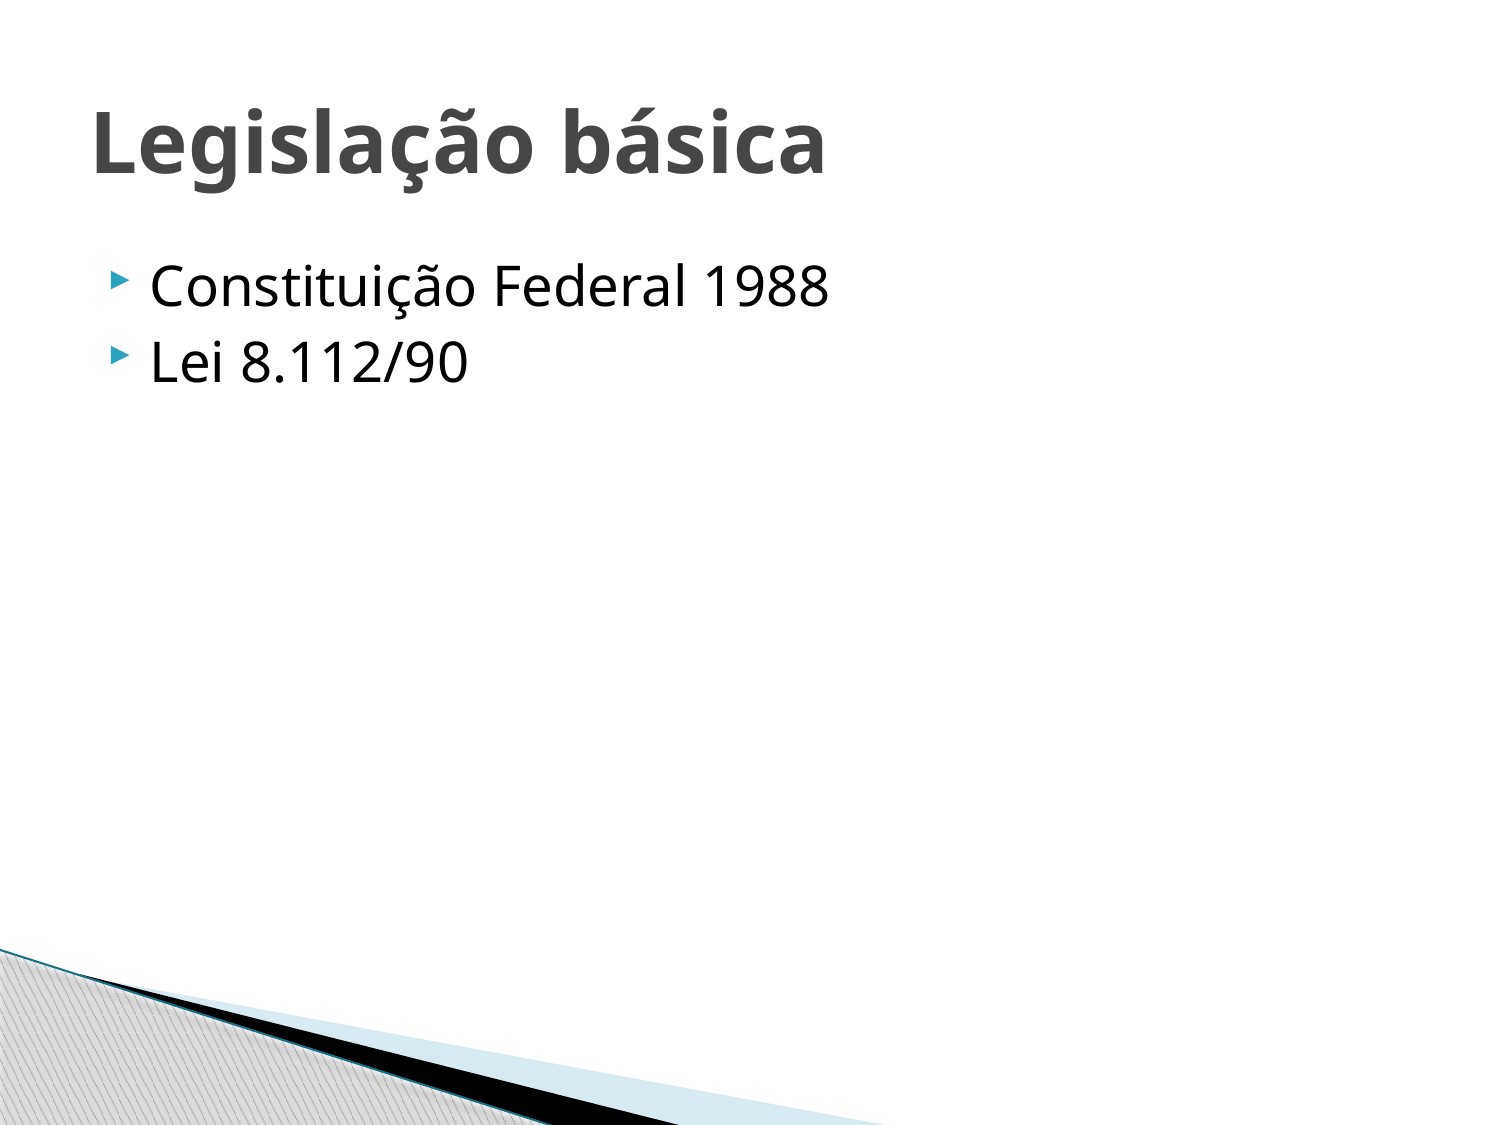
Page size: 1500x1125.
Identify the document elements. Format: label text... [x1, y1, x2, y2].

list Constituição Federal 1988 Lei 8.112/90 [75, 243, 1425, 986]
title Legislação básica [75, 45, 1425, 233]
